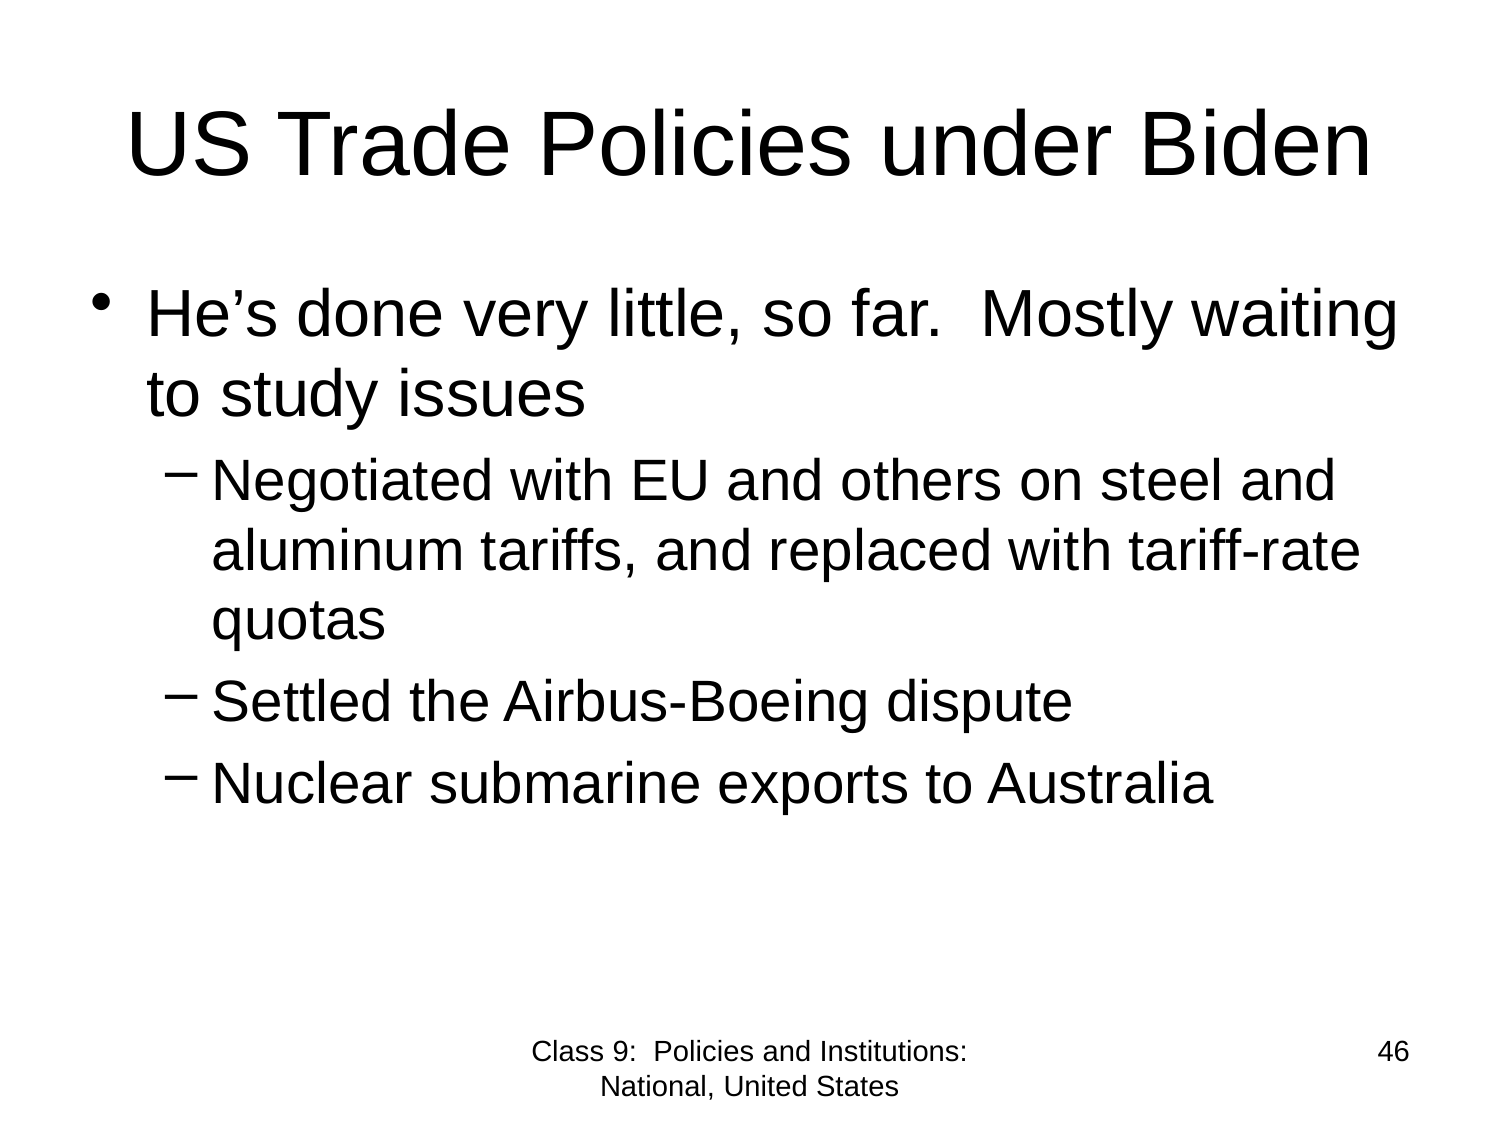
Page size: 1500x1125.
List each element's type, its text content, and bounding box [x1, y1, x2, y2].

slide_number 46 [1074, 1024, 1426, 1103]
list He’s done very little, so far. Mostly waiting to study issues Negotiated with EU and others on steel and aluminum tariffs, and replaced with tariff-rate quotas Settled the Airbus-Boeing dispute Nuclear submarine exports to Australia [74, 262, 1426, 1006]
title US Trade Policies under Biden [74, 44, 1426, 233]
footer Class 9: Policies and Institutions: National, United States [512, 1024, 988, 1103]
